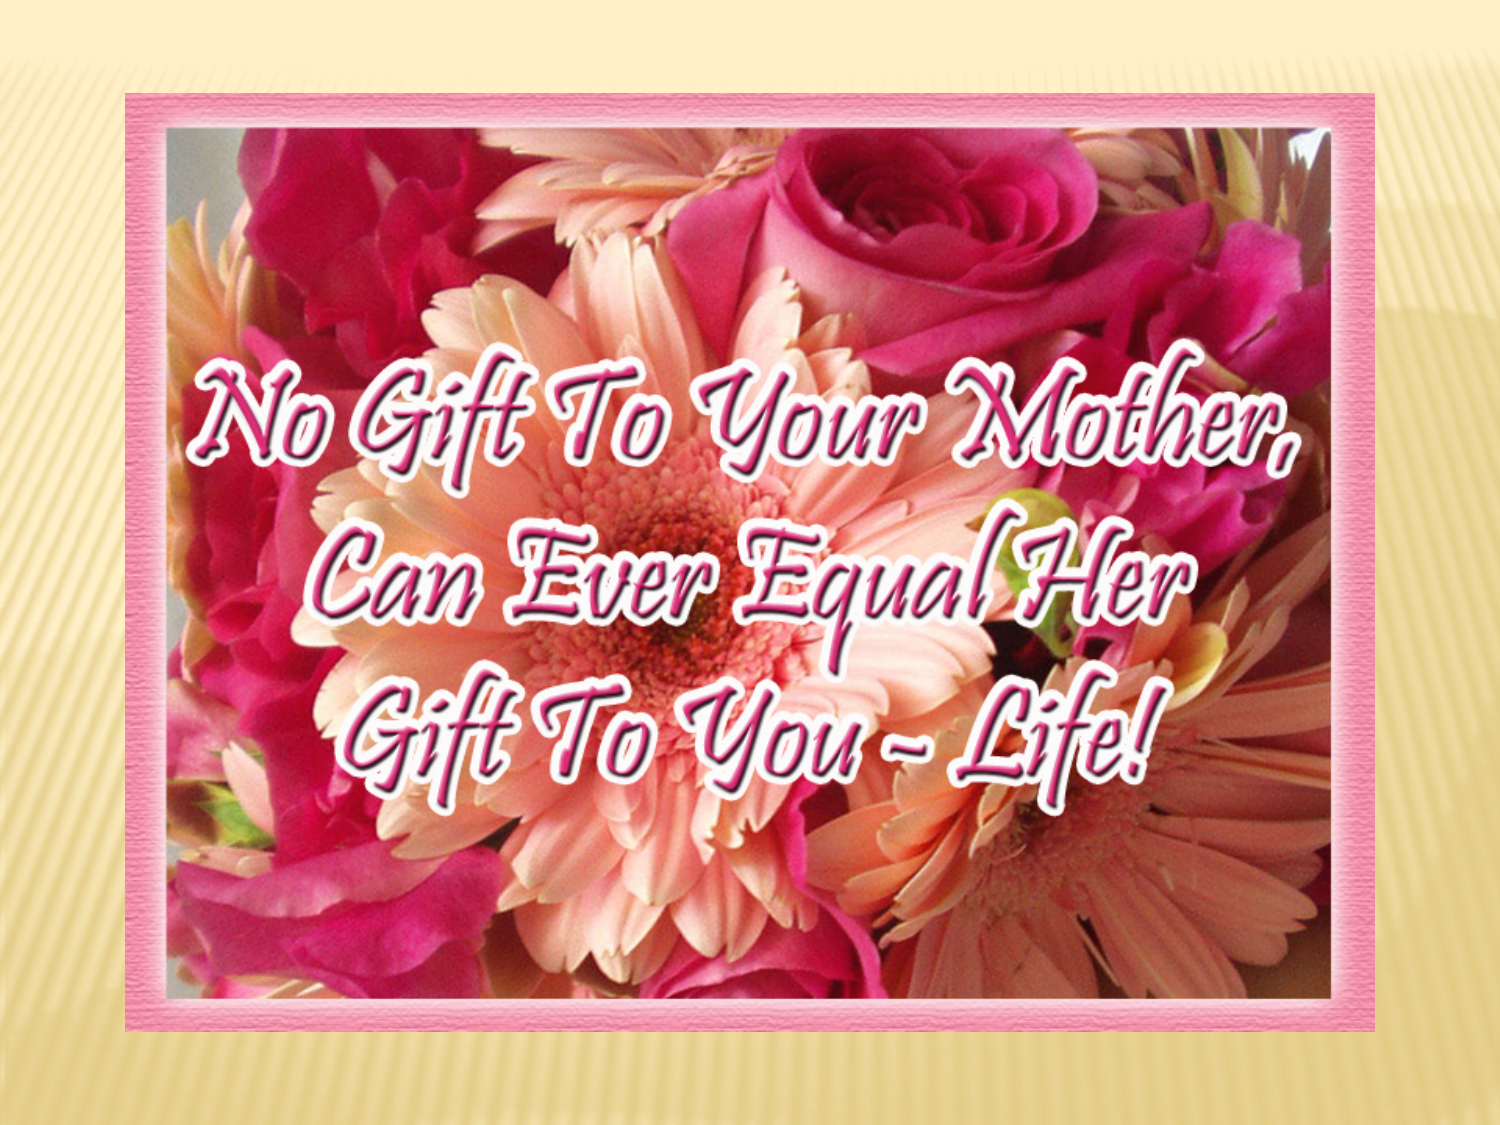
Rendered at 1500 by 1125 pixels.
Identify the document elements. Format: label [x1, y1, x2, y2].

picture [124, 93, 1376, 1032]
